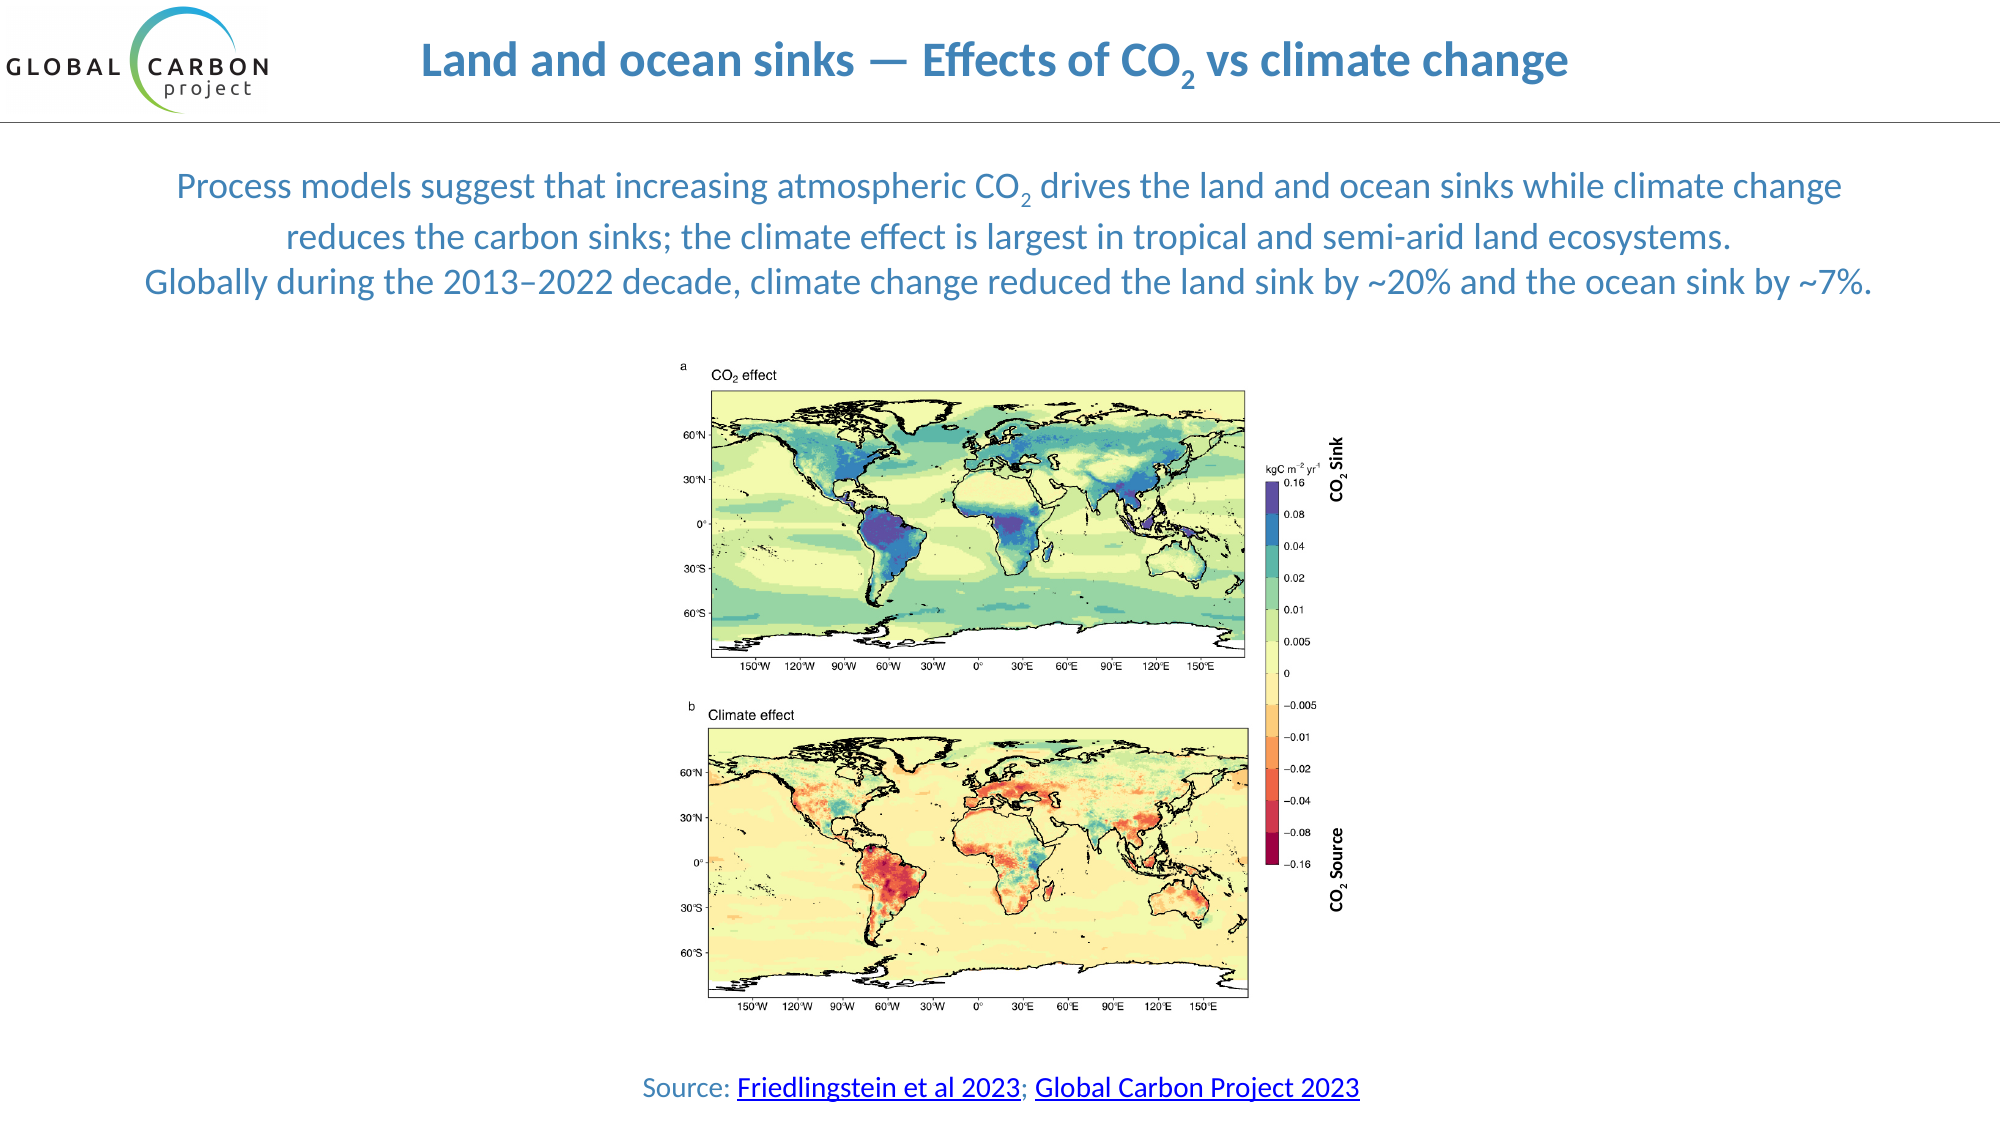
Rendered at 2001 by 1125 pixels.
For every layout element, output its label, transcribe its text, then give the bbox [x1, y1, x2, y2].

title Land and ocean sinks — Effects of CO2 vs climate change [405, 19, 2000, 103]
text_box CO2 Sink [1336, 420, 1357, 518]
picture [669, 356, 1331, 1037]
list Process models suggest that increasing atmospheric CO2 drives the land and ocean sinks while climate change reduces the carbon sinks; the climate effect is largest in tropical and semi-arid land ecosystems. Globally during the 2013–2022 decade, climate change reduced the land sink by ~20% and the ocean sink by ~7%. [115, 95, 1905, 367]
picture [6, 6, 268, 114]
list Source: Friedlingstein et al 2023; Global Carbon Project 2023 [21, 933, 1981, 1111]
text_box CO2 Source [1336, 809, 1357, 928]
